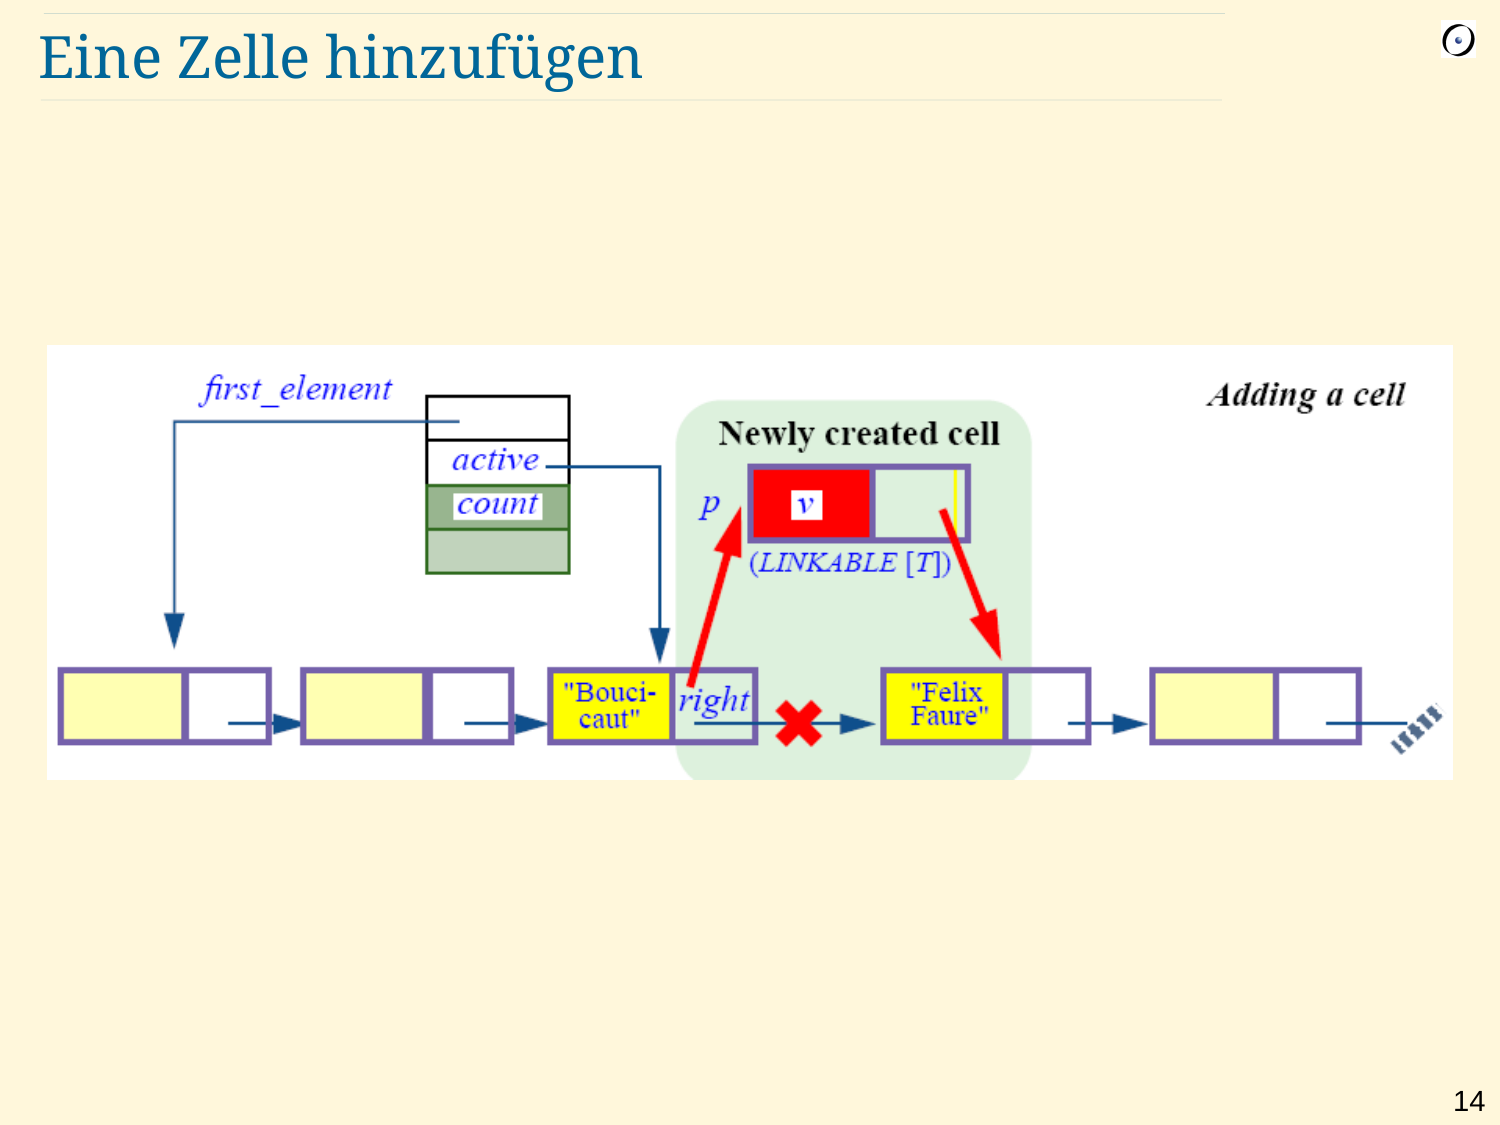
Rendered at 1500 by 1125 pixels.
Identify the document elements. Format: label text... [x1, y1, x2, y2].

title Eine Zelle hinzufügen [38, 18, 1410, 91]
picture [1441, 20, 1476, 58]
picture [47, 345, 1453, 780]
